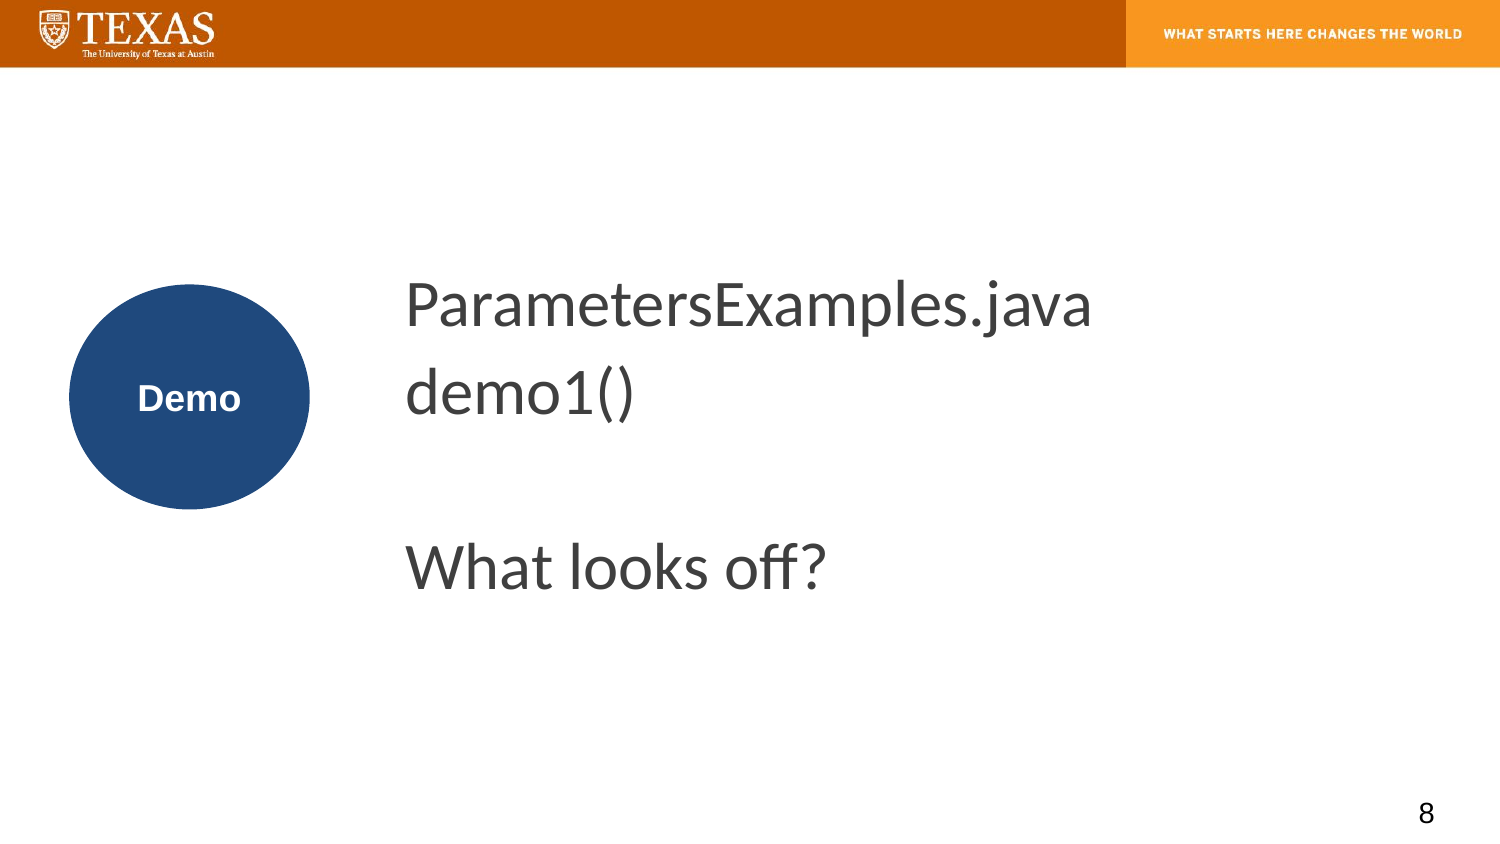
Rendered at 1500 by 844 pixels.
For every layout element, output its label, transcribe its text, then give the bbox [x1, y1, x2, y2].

list ParametersExamples.java demo1() What looks off? [390, 252, 1425, 769]
text_box Demo [69, 285, 309, 509]
picture [0, 0, 1500, 844]
slide_number ‹#› [1403, 779, 1494, 844]
